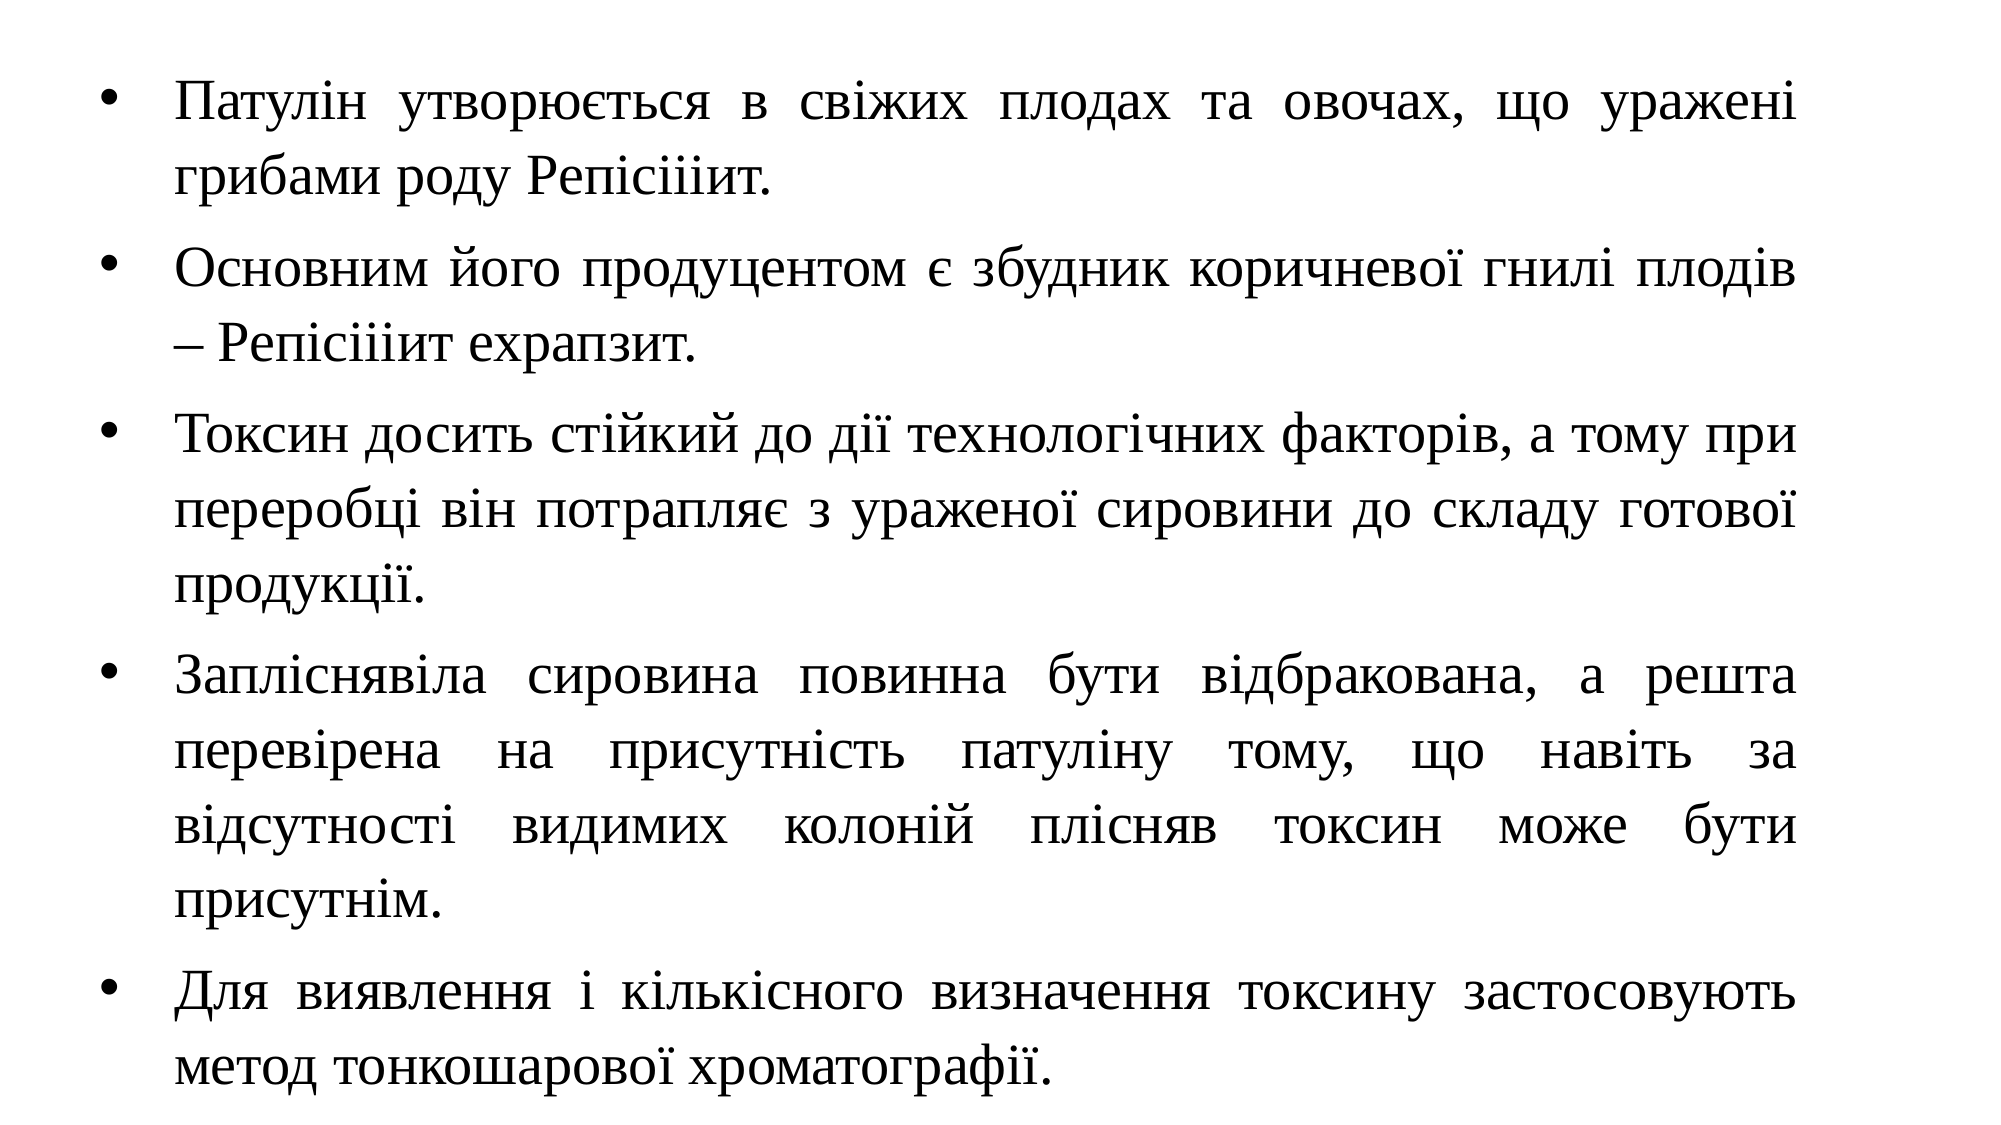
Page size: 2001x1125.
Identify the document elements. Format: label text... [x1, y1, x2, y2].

text_box Патулін утворюється в свіжих плодах та овочах, що уражені грибами роду Репісіііит. Основним його продуцентом є збудник коричневої гнилі плодів – Репісіііит ехрапзит. Токсин досить стійкий до дії технологічних факторів, а тому при переробці він потрапляє з ураженої сировини до складу готової продукції. Запліснявіла сировина повинна бути відбракована, а решта перевірена на присутність патуліну тому, що навіть за відсутності видимих колоній плісняв токсин може бути присутнім. Для виявлення і кількісного визначення токсину застосовують метод тонкошарової хроматографії. [84, 49, 1813, 1104]
